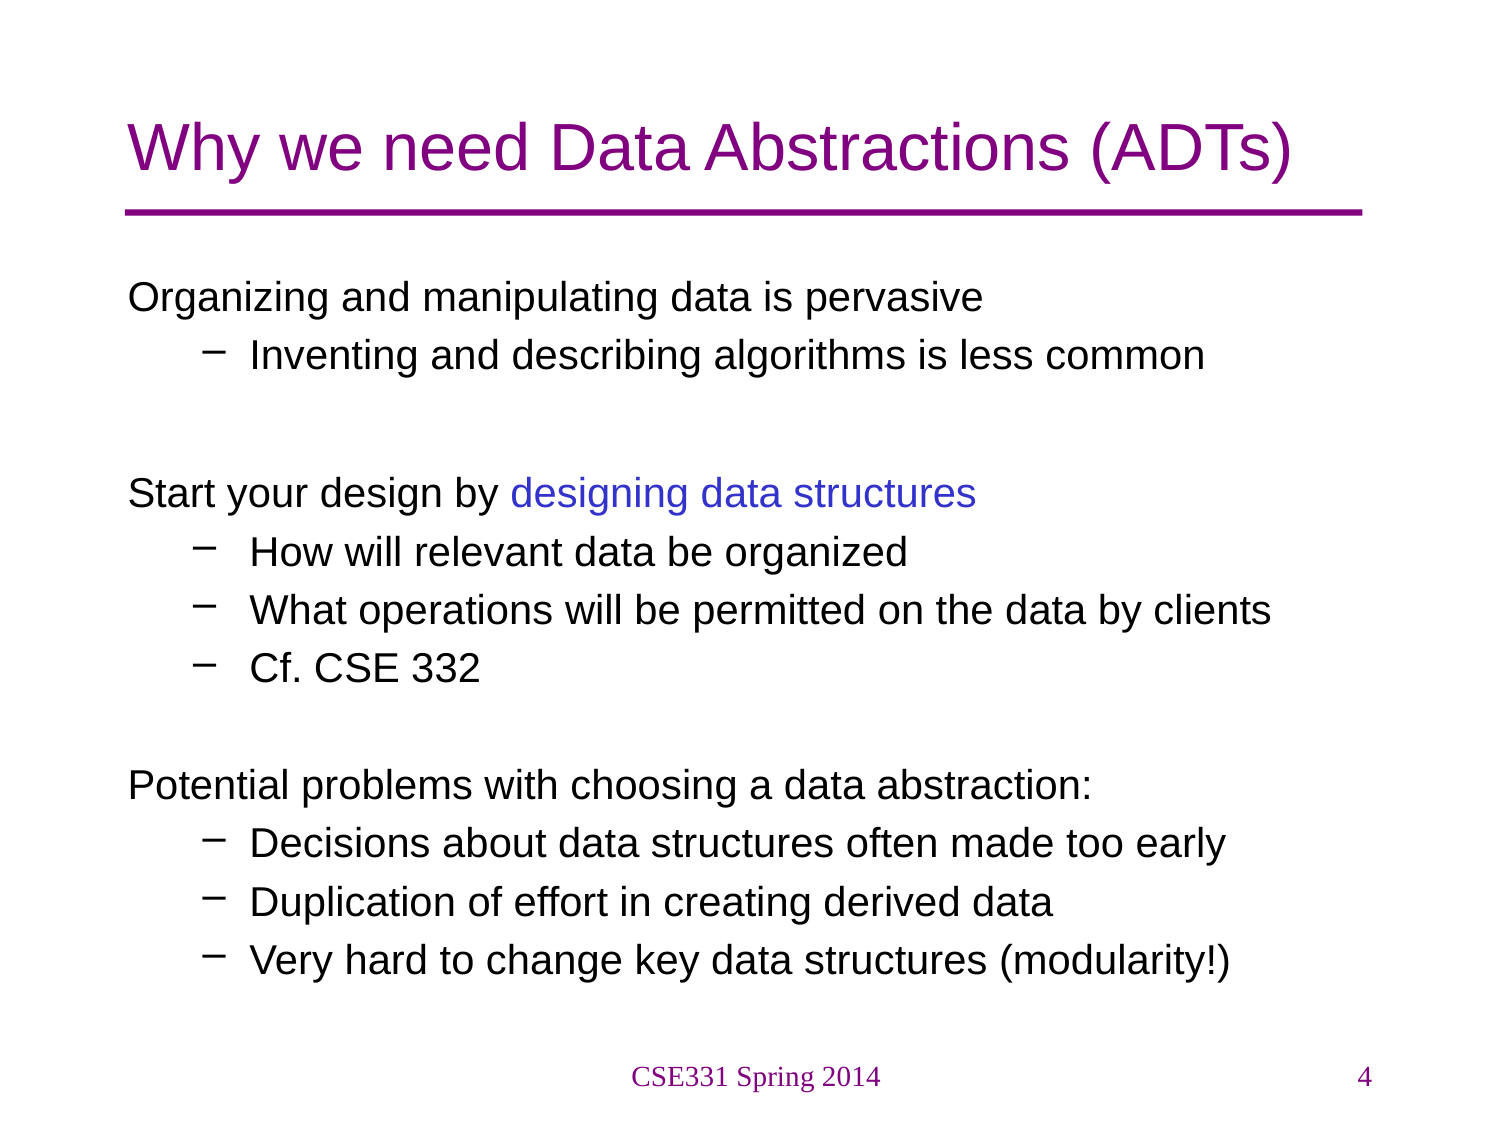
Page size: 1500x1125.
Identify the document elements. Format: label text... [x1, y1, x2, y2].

footer CSE331 Spring 2014 [474, 1049, 1038, 1125]
slide_number 4 [1074, 1049, 1388, 1125]
title Why we need Data Abstractions (ADTs) [112, 50, 1388, 238]
list Organizing and manipulating data is pervasive Inventing and describing algorithms is less common Start your design by designing data structures How will relevant data be organized What operations will be permitted on the data by clients Cf. CSE 332 Potential problems with choosing a data abstraction: Decisions about data structures often made too early Duplication of effort in creating derived data Very hard to change key data structures (modularity!) [112, 262, 1388, 1000]
